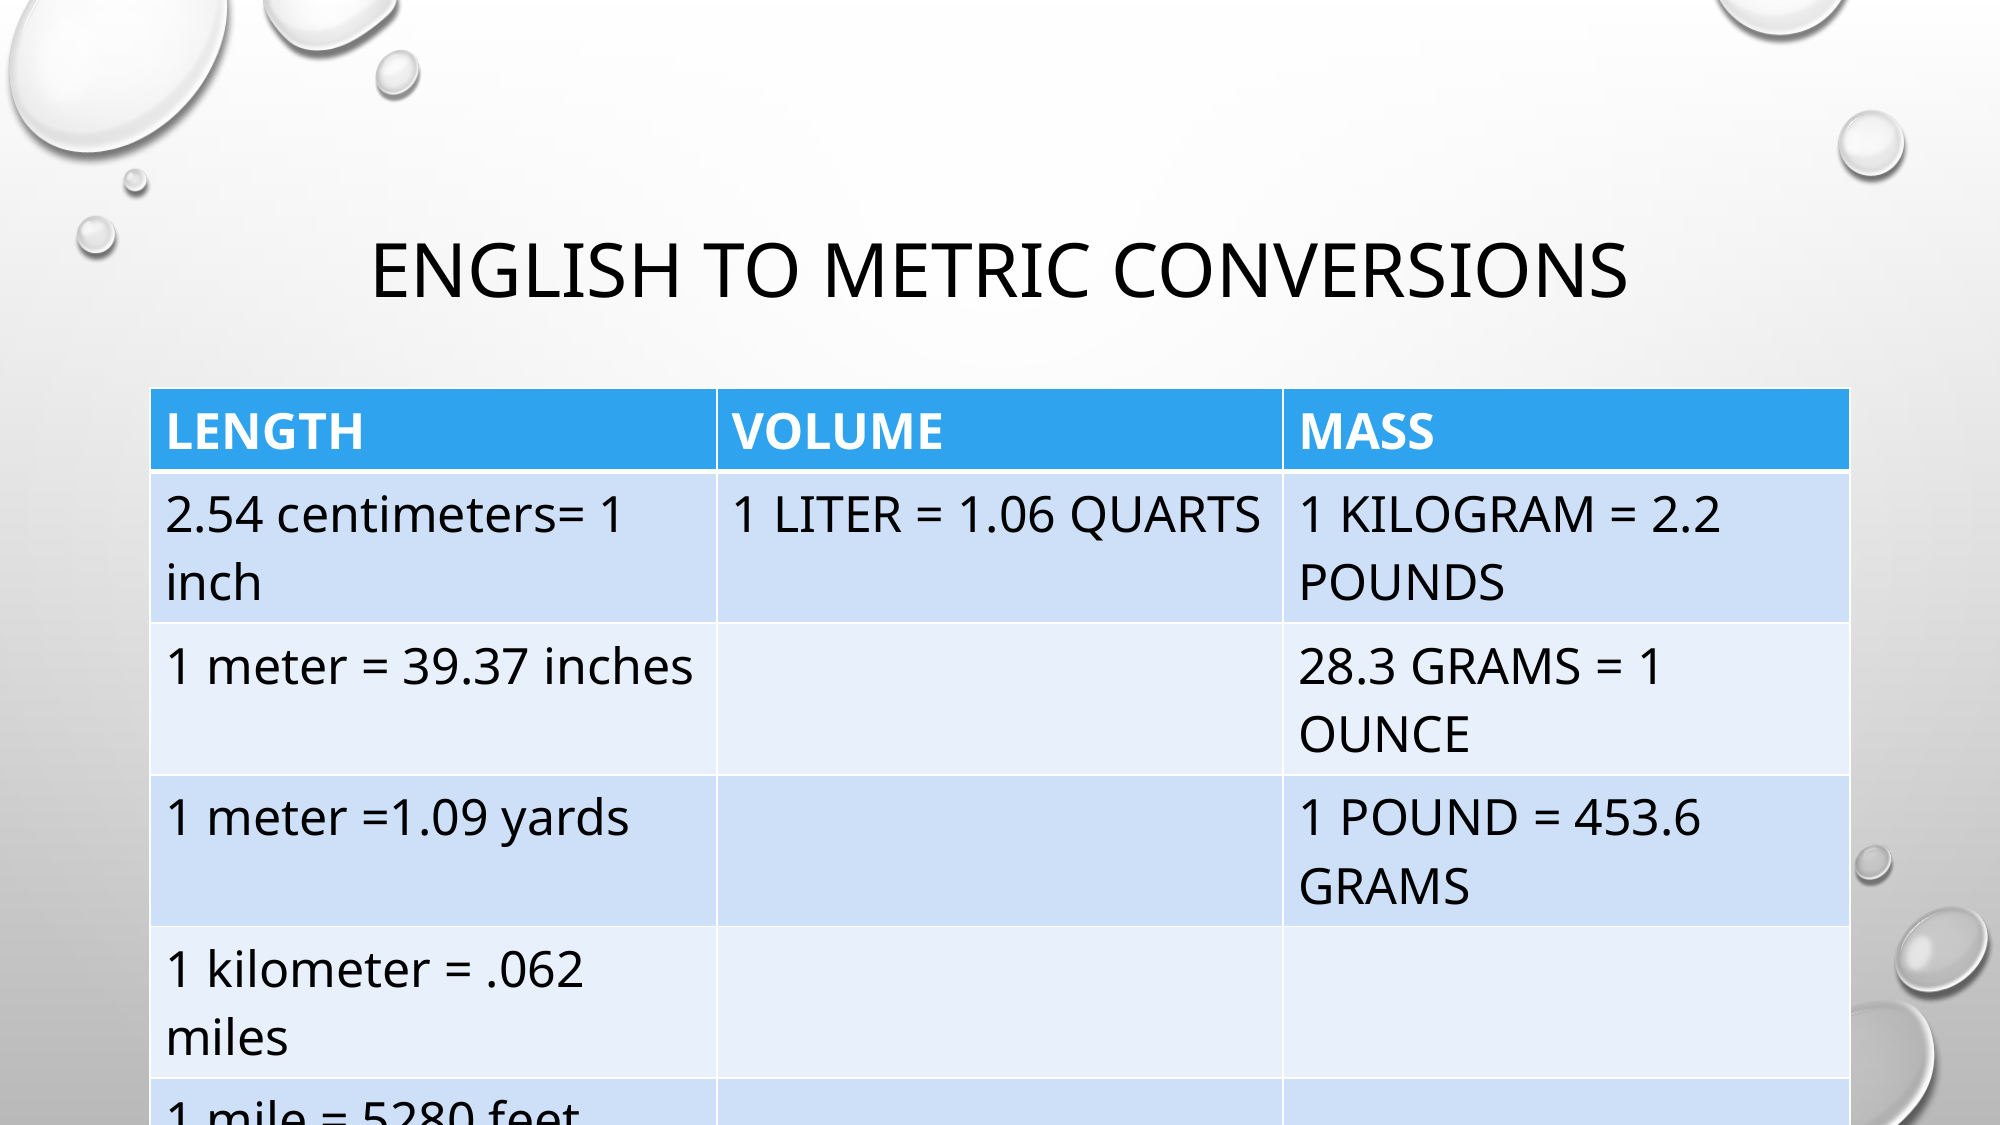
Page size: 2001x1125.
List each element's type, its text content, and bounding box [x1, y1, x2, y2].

table_cell 1 meter = 39.37 inches [151, 624, 716, 774]
table_cell [718, 927, 1282, 1077]
table_cell 2.54 centimeters= 1 inch [151, 474, 716, 622]
picture [0, 0, 2000, 1125]
table_cell [1284, 927, 1849, 1077]
table_cell [1284, 1079, 1849, 1125]
table_cell 28.3 GRAMS = 1 OUNCE [1284, 624, 1849, 774]
table_cell [718, 624, 1282, 774]
table_header MASS [1284, 389, 1849, 469]
table_header VOLUME [718, 389, 1282, 469]
title ENGLISH TO METRIC CONVERSIONS [149, 101, 1851, 364]
table_cell 1 KILOGRAM = 2.2 POUNDS [1284, 474, 1849, 622]
table_cell 1 LITER = 1.06 QUARTS [718, 474, 1282, 622]
table_cell 1 meter =1.09 yards [151, 776, 716, 926]
table_header LENGTH [151, 389, 716, 469]
table_cell [718, 776, 1282, 926]
table_cell 1 kilometer = .062 miles [151, 927, 716, 1077]
table_cell 1 mile = 5280 feet [151, 1079, 716, 1125]
table_cell 1 POUND = 453.6 GRAMS [1284, 776, 1849, 926]
table_cell [718, 1079, 1282, 1125]
